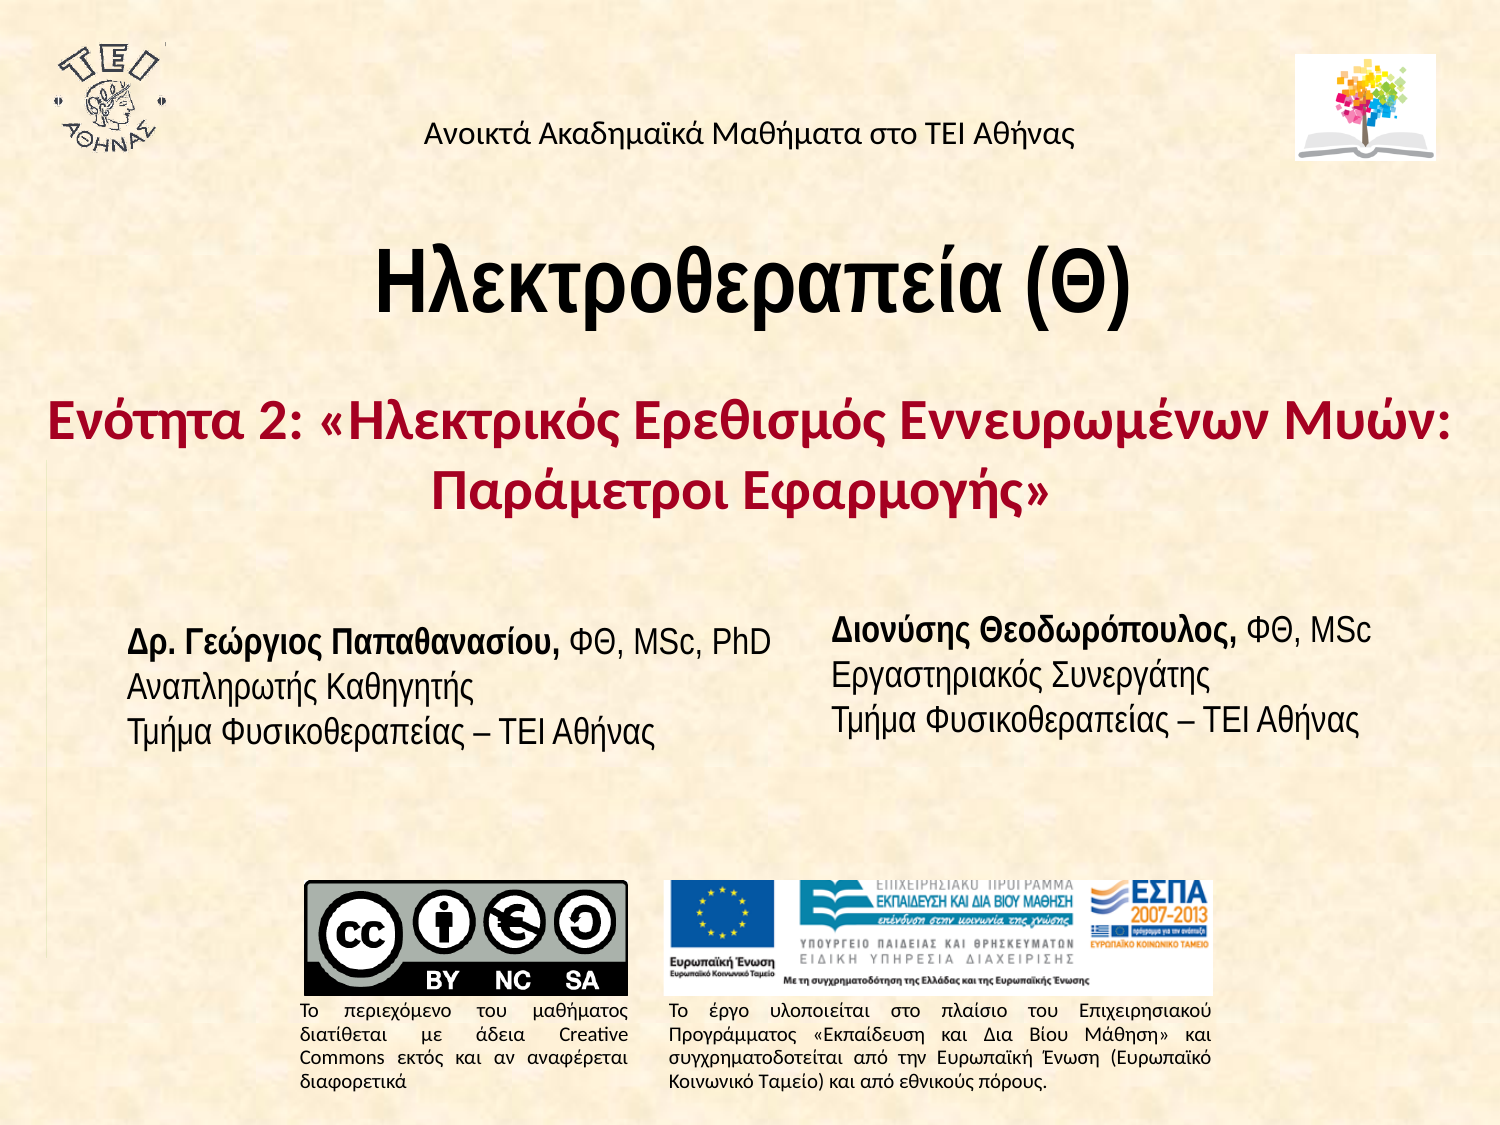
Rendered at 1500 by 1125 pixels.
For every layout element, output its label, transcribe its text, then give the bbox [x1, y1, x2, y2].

picture [0, 0, 1500, 1125]
table_header Το έργο υλοποιείται στο πλαίσιο του Επιχειρησιακού Προγράμματος «Εκπαίδευση και Δια Βίου Μάθηση» και συγχρηματοδοτείται από την Ευρωπαϊκή Ένωση (Ευρωπαϊκό Κοινωνικό Ταμείο) και από εθνικούς πόρους. [640, 999, 1223, 1125]
text_box Διονύσης Θεοδωρόπουλος, ΦΘ, MSc Εργαστηριακός Συνεργάτης Τμήμα Φυσικοθεραπείας – ΤΕΙ Αθήνας [816, 597, 1447, 748]
title Ηλεκτροθεραπεία (Θ) [27, 125, 1482, 339]
subtitle Ενότητα 2: «Ηλεκτρικός Ερεθισμός Εννευρωμένων Μυών: Παράμετροι Εφαρμογής» [17, 373, 1483, 599]
table_header Το περιεχόμενο του μαθήματος διατίθεται με άδεια Creative Commons εκτός και αν αναφέρεται διαφορετικά [289, 999, 640, 1125]
text_box Ανοικτά Ακαδημαϊκά Μαθήματα στο ΤΕΙ Αθήνας [203, 103, 1289, 159]
text_box Δρ. Γεώργιος Παπαθανασίου, ΦΘ, MSc, PhD Αναπληρωτής Καθηγητής Τμήμα Φυσικοθεραπείας – ΤΕΙ Αθήνας [112, 609, 796, 760]
